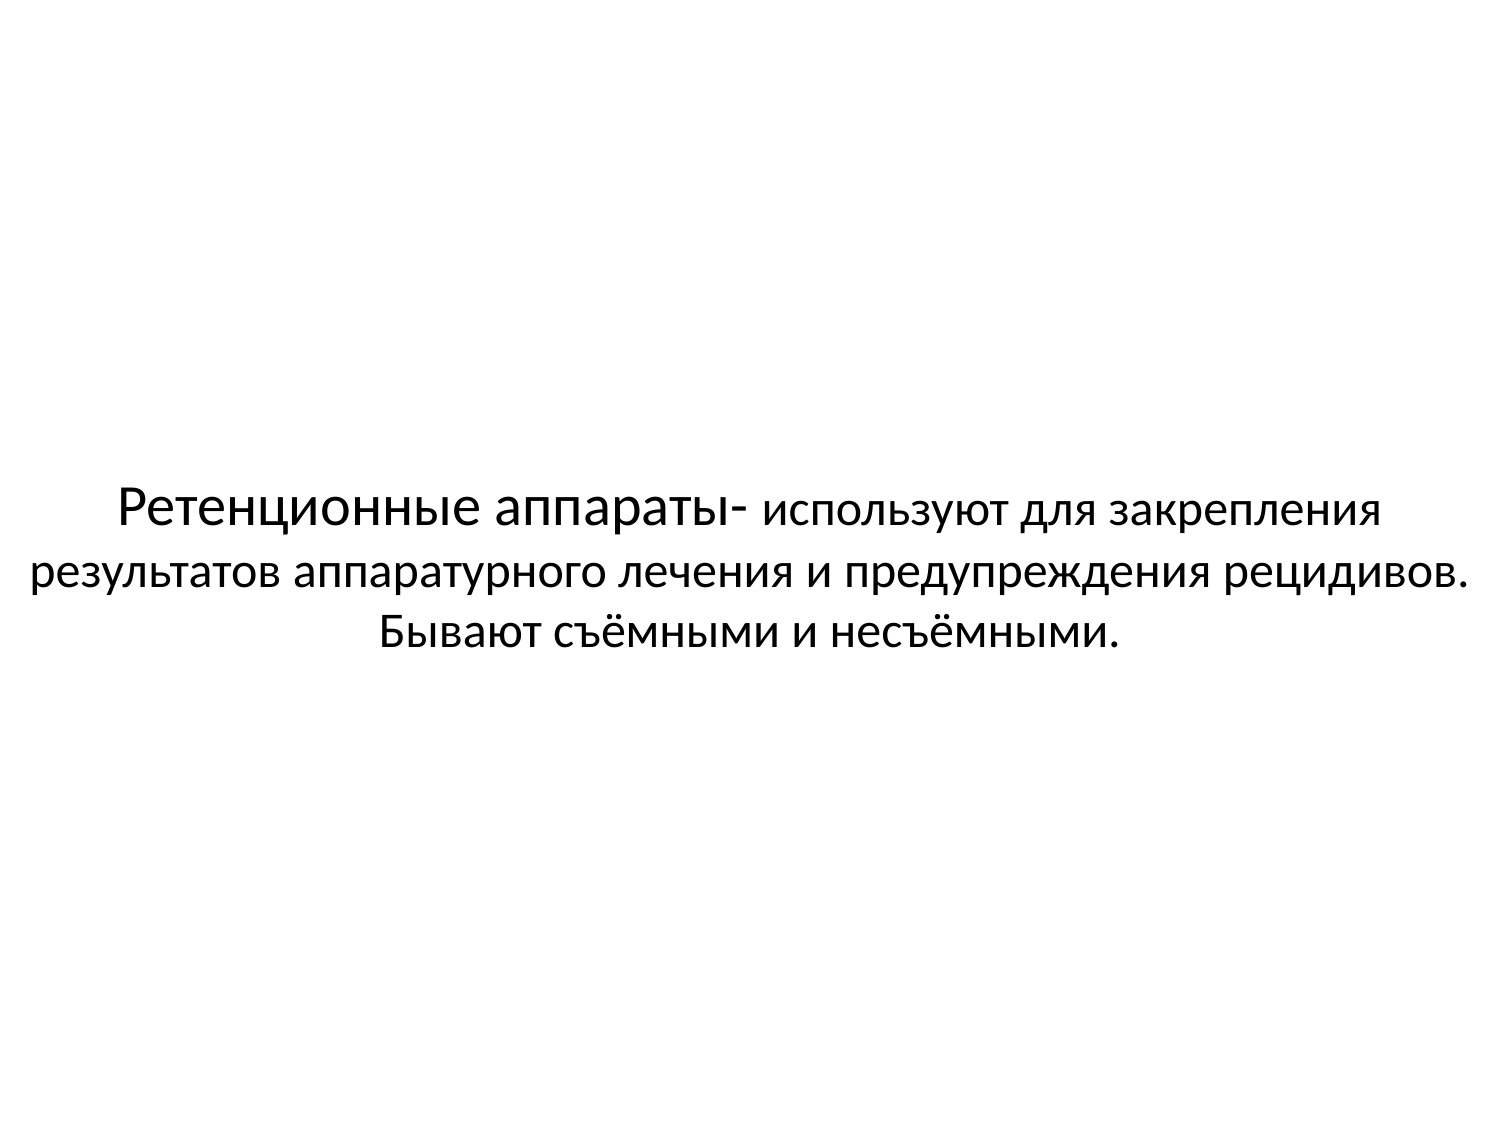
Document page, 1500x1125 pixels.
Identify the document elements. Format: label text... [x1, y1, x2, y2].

title Ретенционные аппараты- используют для закрепления результатов аппаратурного лечения и предупреждения рецидивов. Бывают съёмными и несъёмными. [0, 0, 1500, 1125]
